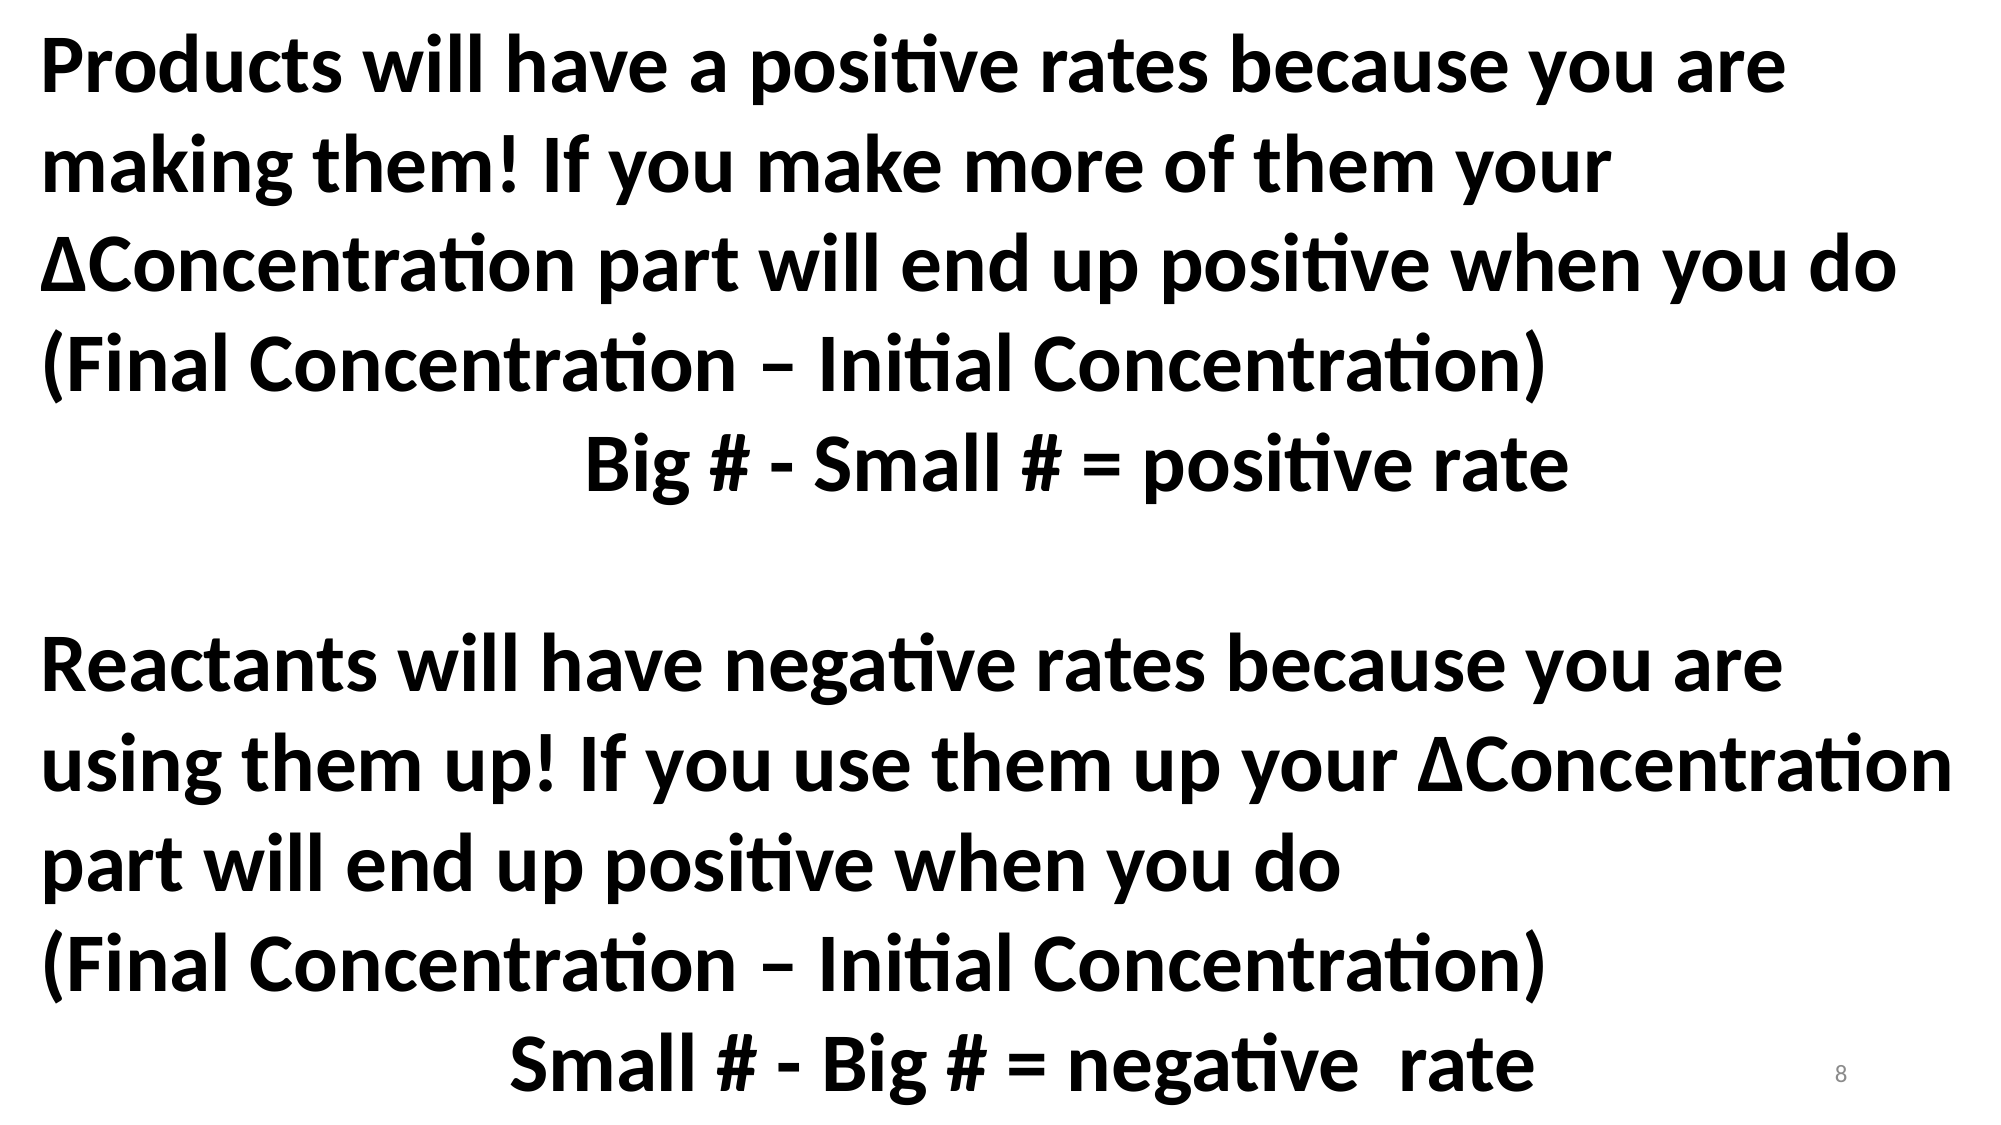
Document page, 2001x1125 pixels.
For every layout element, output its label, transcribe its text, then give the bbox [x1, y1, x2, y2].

slide_number 8 [1412, 1042, 1863, 1103]
text_box Products will have a positive rates because you are making them! If you make more of them your ∆Concentration part will end up positive when you do (Final Concentration – Initial Concentration) Big # - Small # = positive rate Reactants will have negative rates because you are using them up! If you use them up your ∆Concentration part will end up positive when you do (Final Concentration – Initial Concentration) Small # - Big # = negative rate [25, 1, 1980, 1116]
